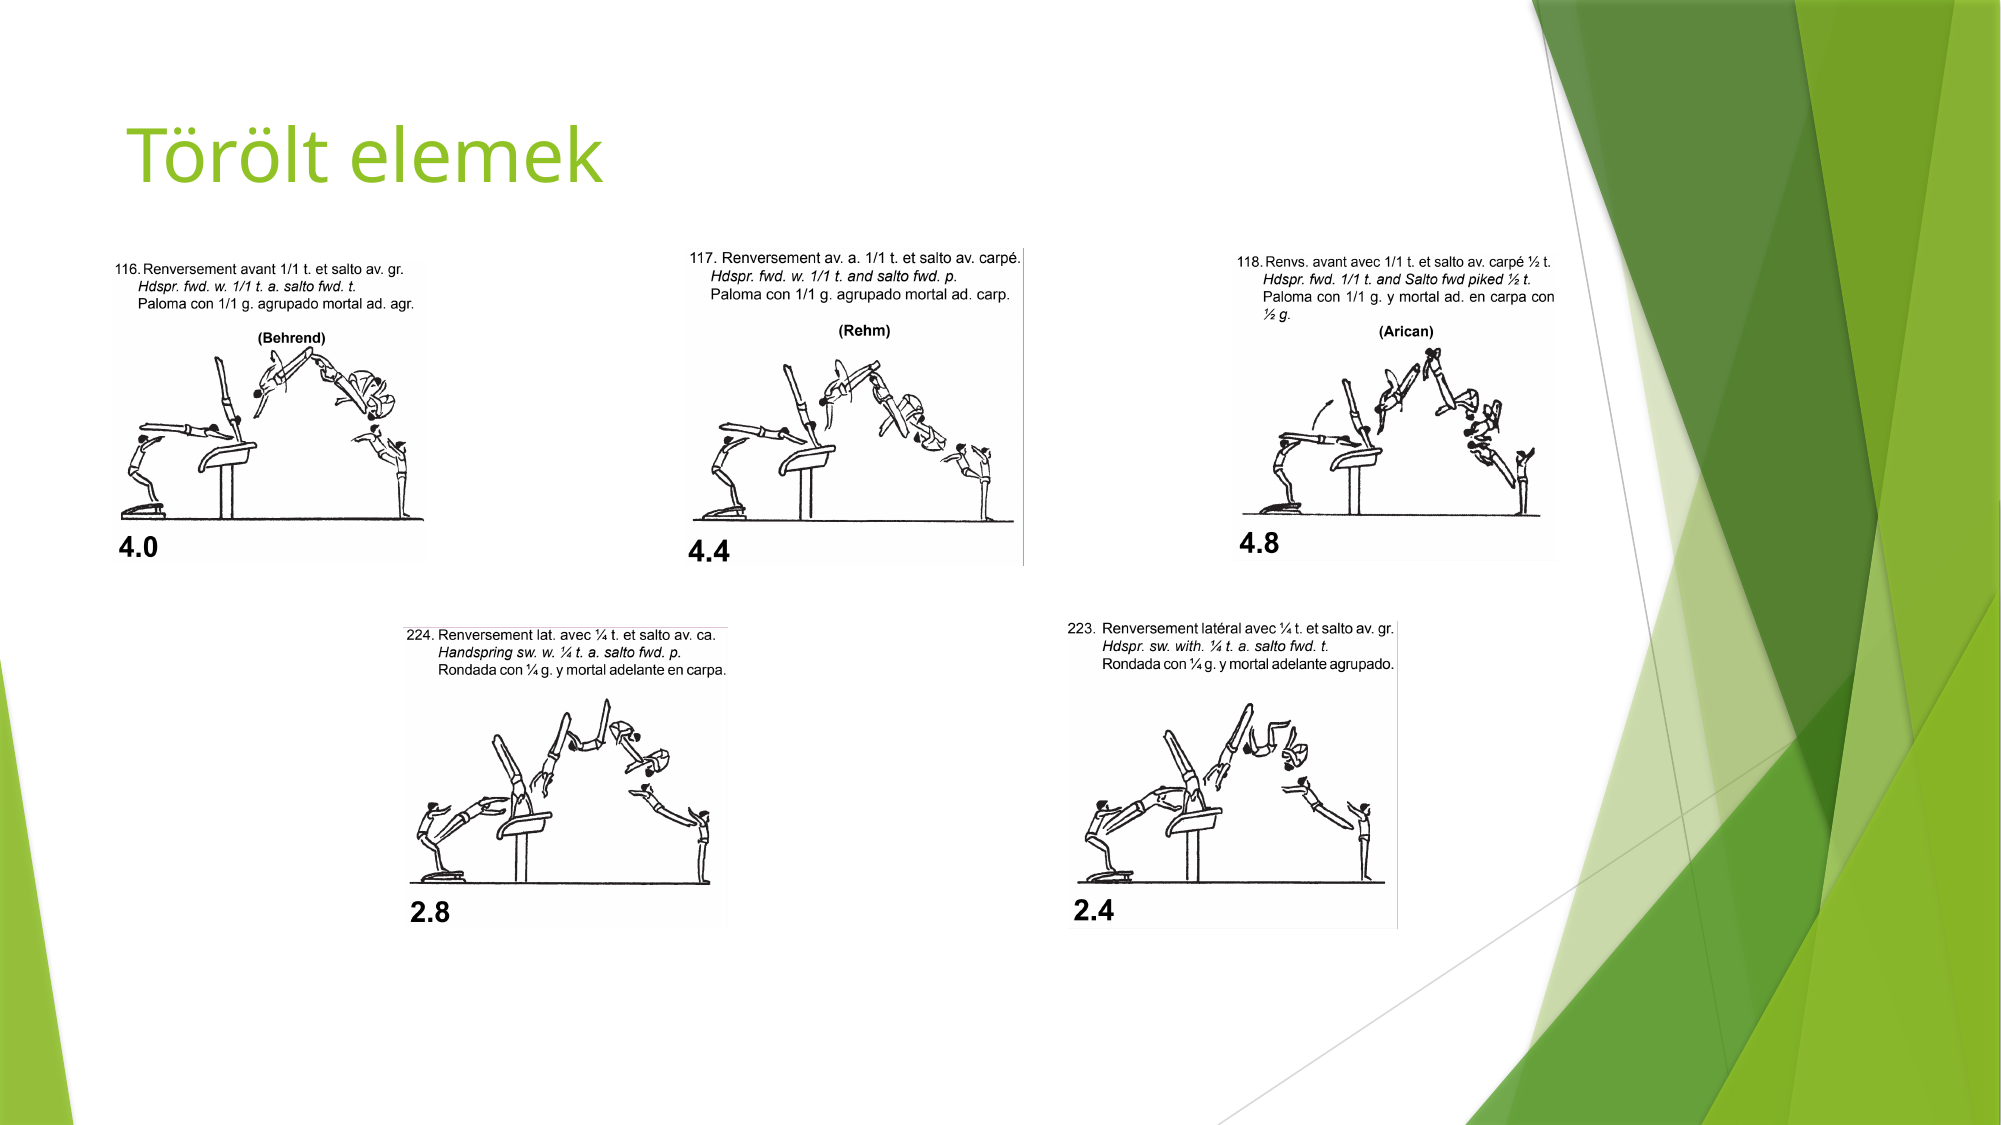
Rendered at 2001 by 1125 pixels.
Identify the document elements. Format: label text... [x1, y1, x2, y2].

picture [685, 248, 1025, 566]
title Törölt elemek [111, 99, 1522, 317]
picture [1232, 253, 1558, 562]
picture [402, 626, 728, 930]
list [110, 260, 426, 563]
picture [1068, 620, 1399, 930]
